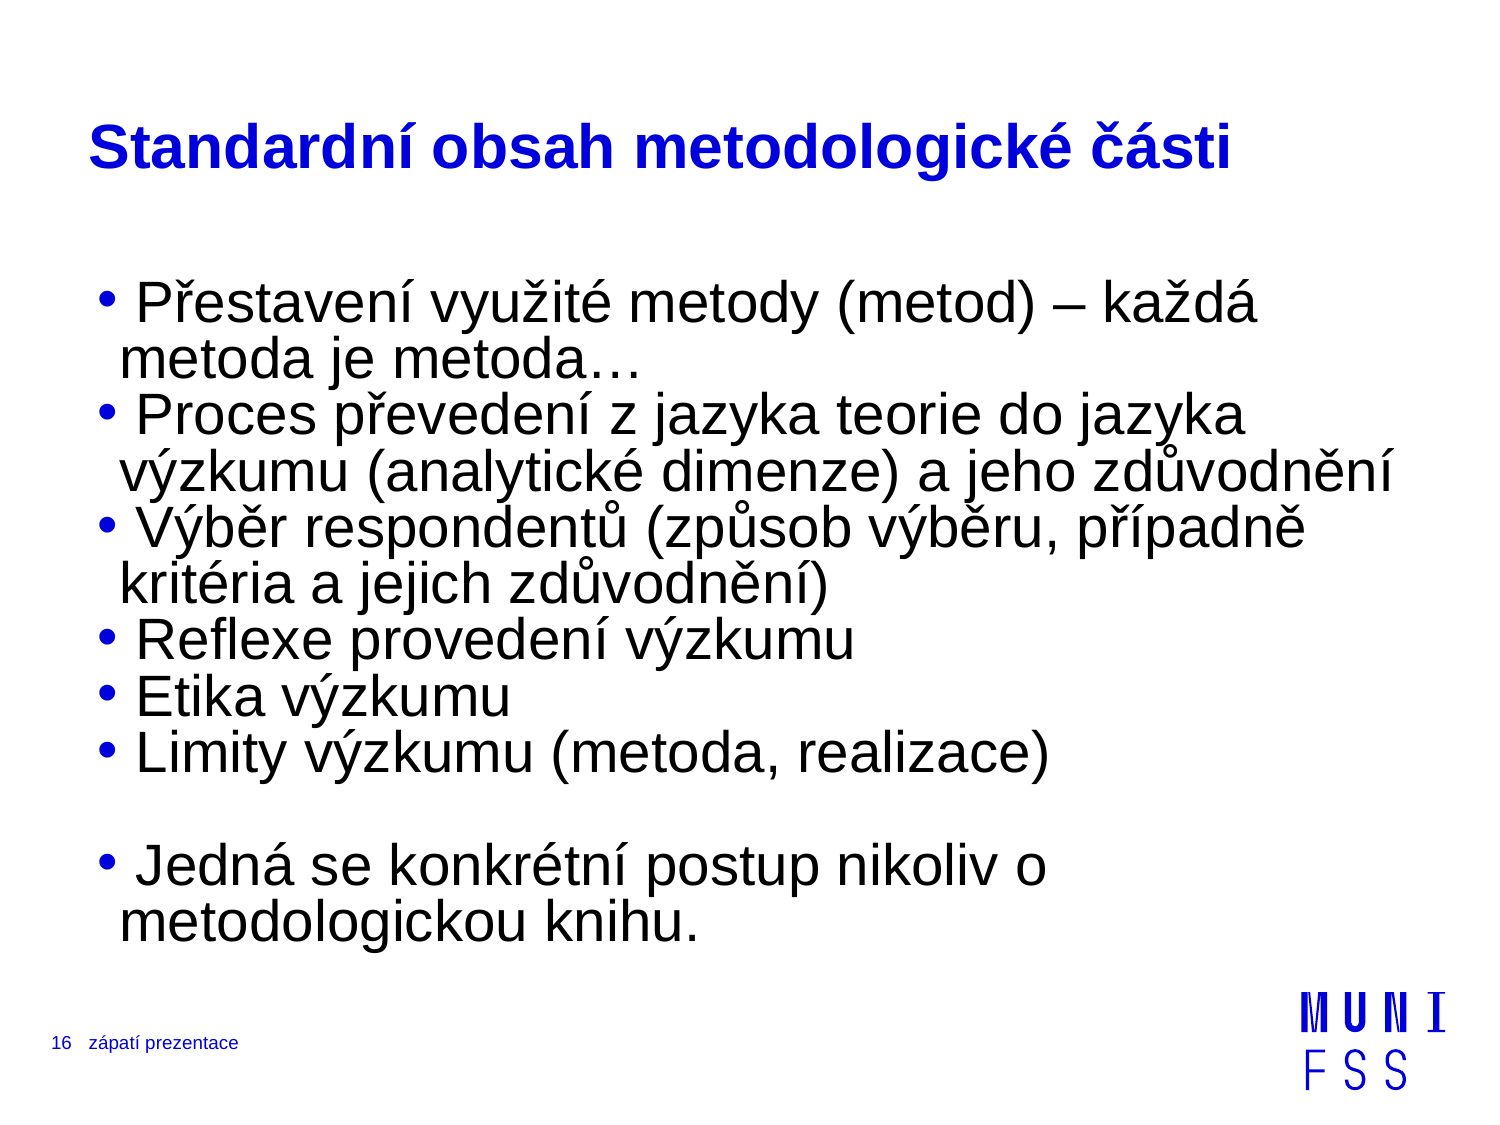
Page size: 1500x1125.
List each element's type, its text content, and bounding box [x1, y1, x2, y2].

list Přestavení využité metody (metod) – každá metoda je metoda… Proces převedení z jazyka teorie do jazyka výzkumu (analytické dimenze) a jeho zdůvodnění Výběr respondentů (způsob výběru, případně kritéria a jejich zdůvodnění) Reflexe provedení výzkumu Etika výzkumu Limity výzkumu (metoda, realizace) Jedná se konkrétní postup nikoliv o metodologickou knihu. [88, 277, 1412, 957]
slide_number 16 [50, 1021, 82, 1063]
title Standardní obsah metodologické části [88, 118, 1412, 193]
footer zápatí prezentace [88, 1021, 1063, 1063]
